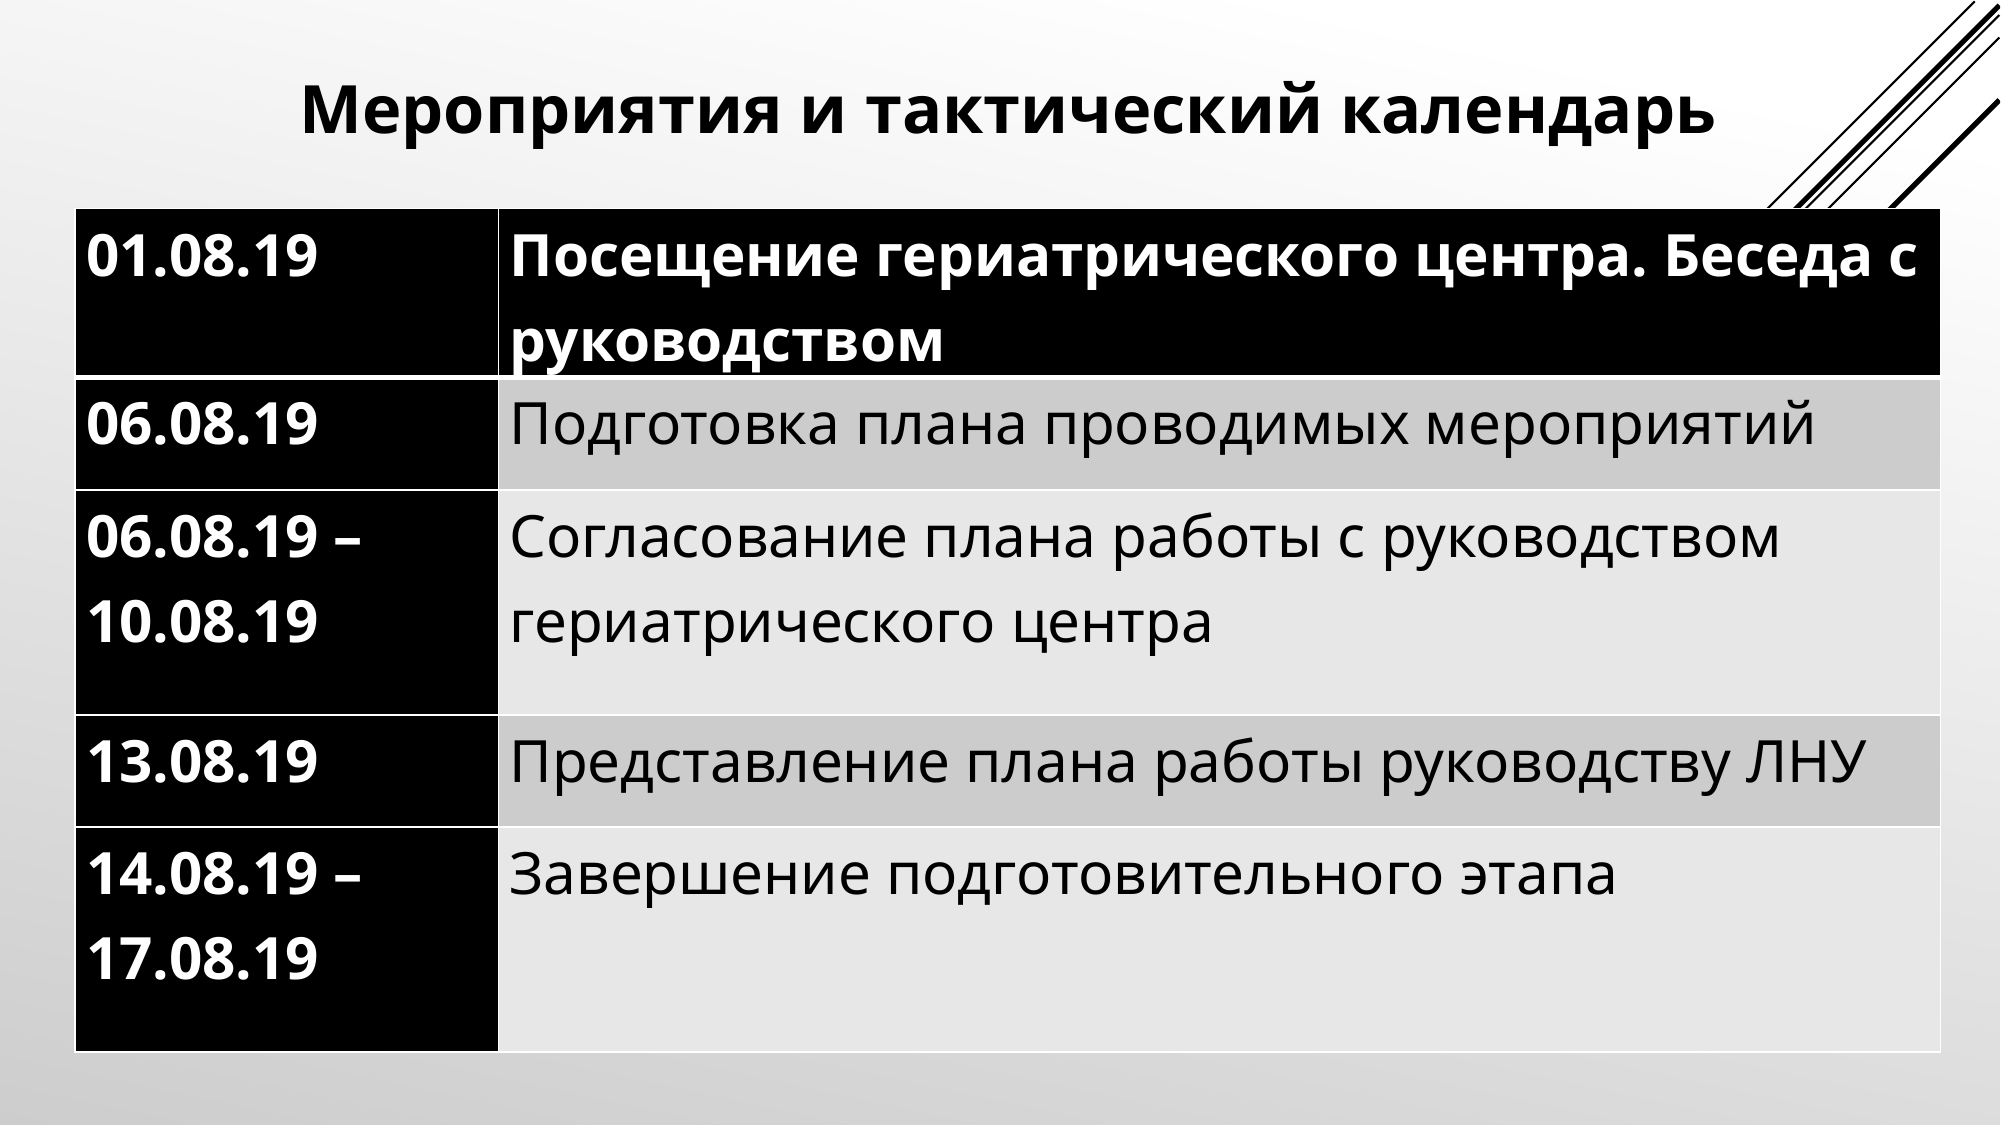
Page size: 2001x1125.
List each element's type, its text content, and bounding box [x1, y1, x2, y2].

table_cell 14.08.19 – 17.08.19 [76, 828, 498, 1051]
text_box Мероприятия и тактический календарь [284, 59, 1733, 155]
table_cell Завершение подготовительного этапа [499, 828, 1940, 1051]
table_cell 13.08.19 [76, 716, 498, 826]
table_cell 06.08.19 – 10.08.19 [76, 491, 498, 714]
table_header Посещение гериатрического центра. Беседа с руководством [499, 209, 1940, 375]
table_cell Подготовка плана проводимых мероприятий [499, 380, 1940, 489]
table_cell Представление плана работы руководству ЛНУ [499, 716, 1940, 826]
table_cell 06.08.19 [76, 380, 498, 489]
table_cell Согласование плана работы с руководством гериатрического центра [499, 491, 1940, 714]
table_header 01.08.19 [76, 209, 498, 375]
